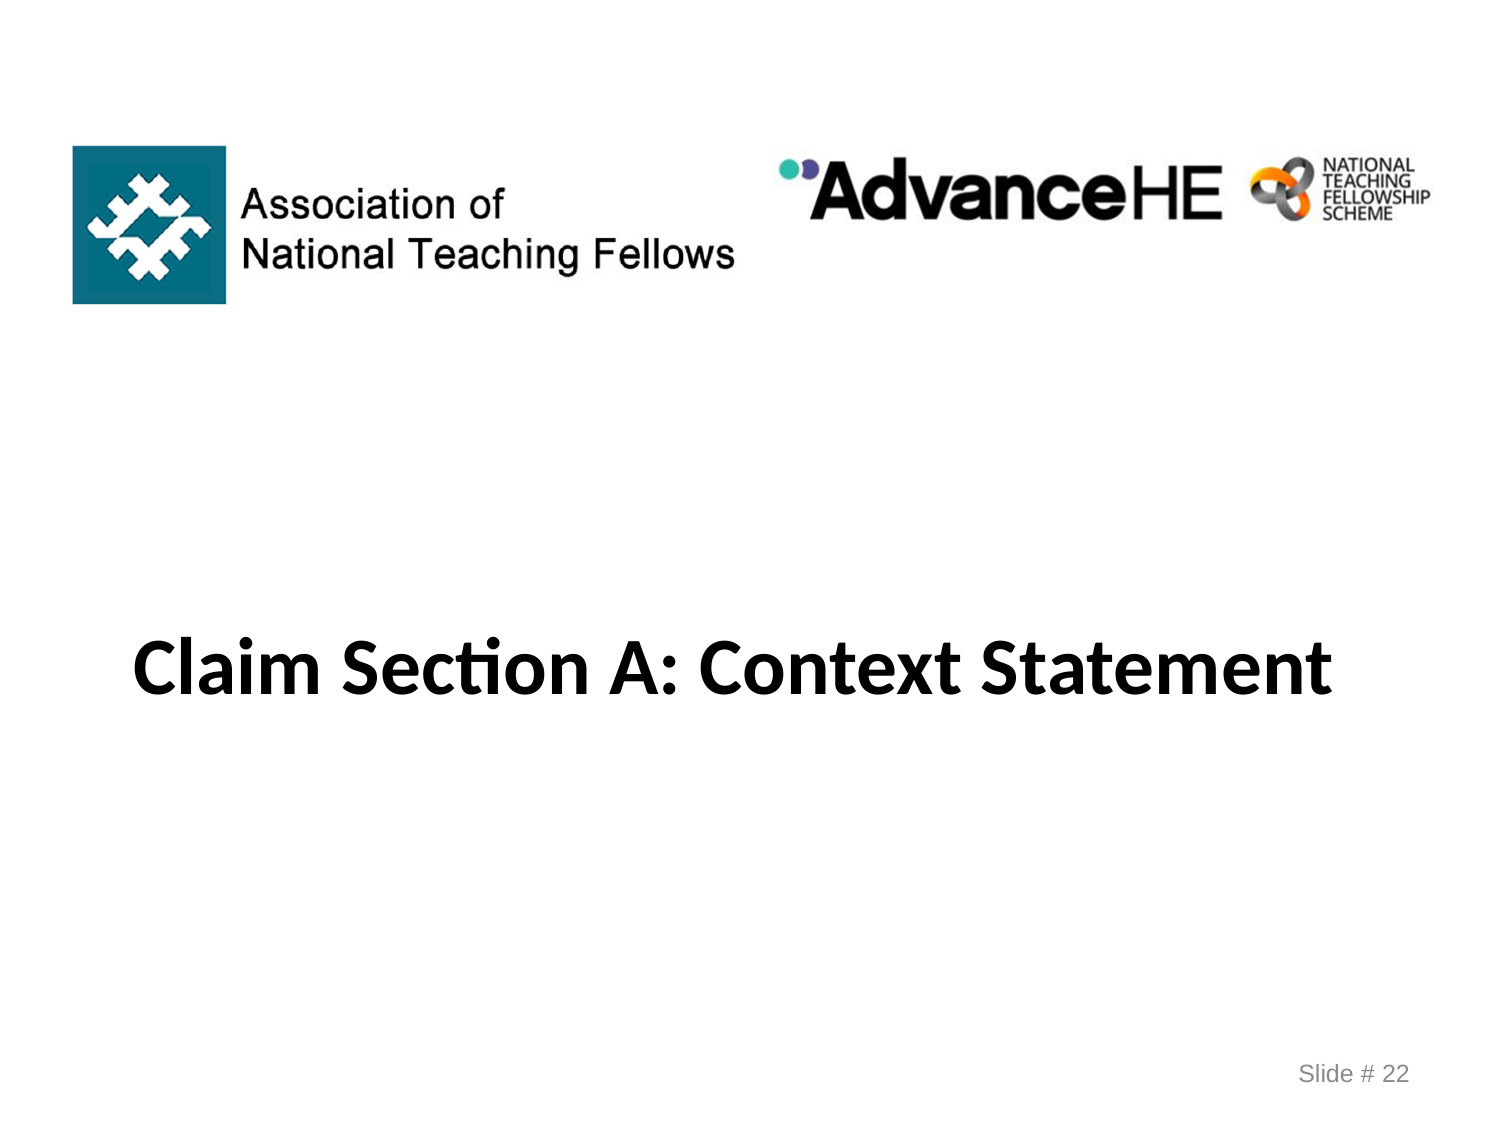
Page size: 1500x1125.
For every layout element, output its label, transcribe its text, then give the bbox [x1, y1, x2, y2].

picture [773, 149, 1435, 231]
list Claim Section A: Context Statement [118, 562, 1394, 723]
picture [64, 136, 754, 315]
slide_number Slide # 22 [1074, 1042, 1425, 1103]
